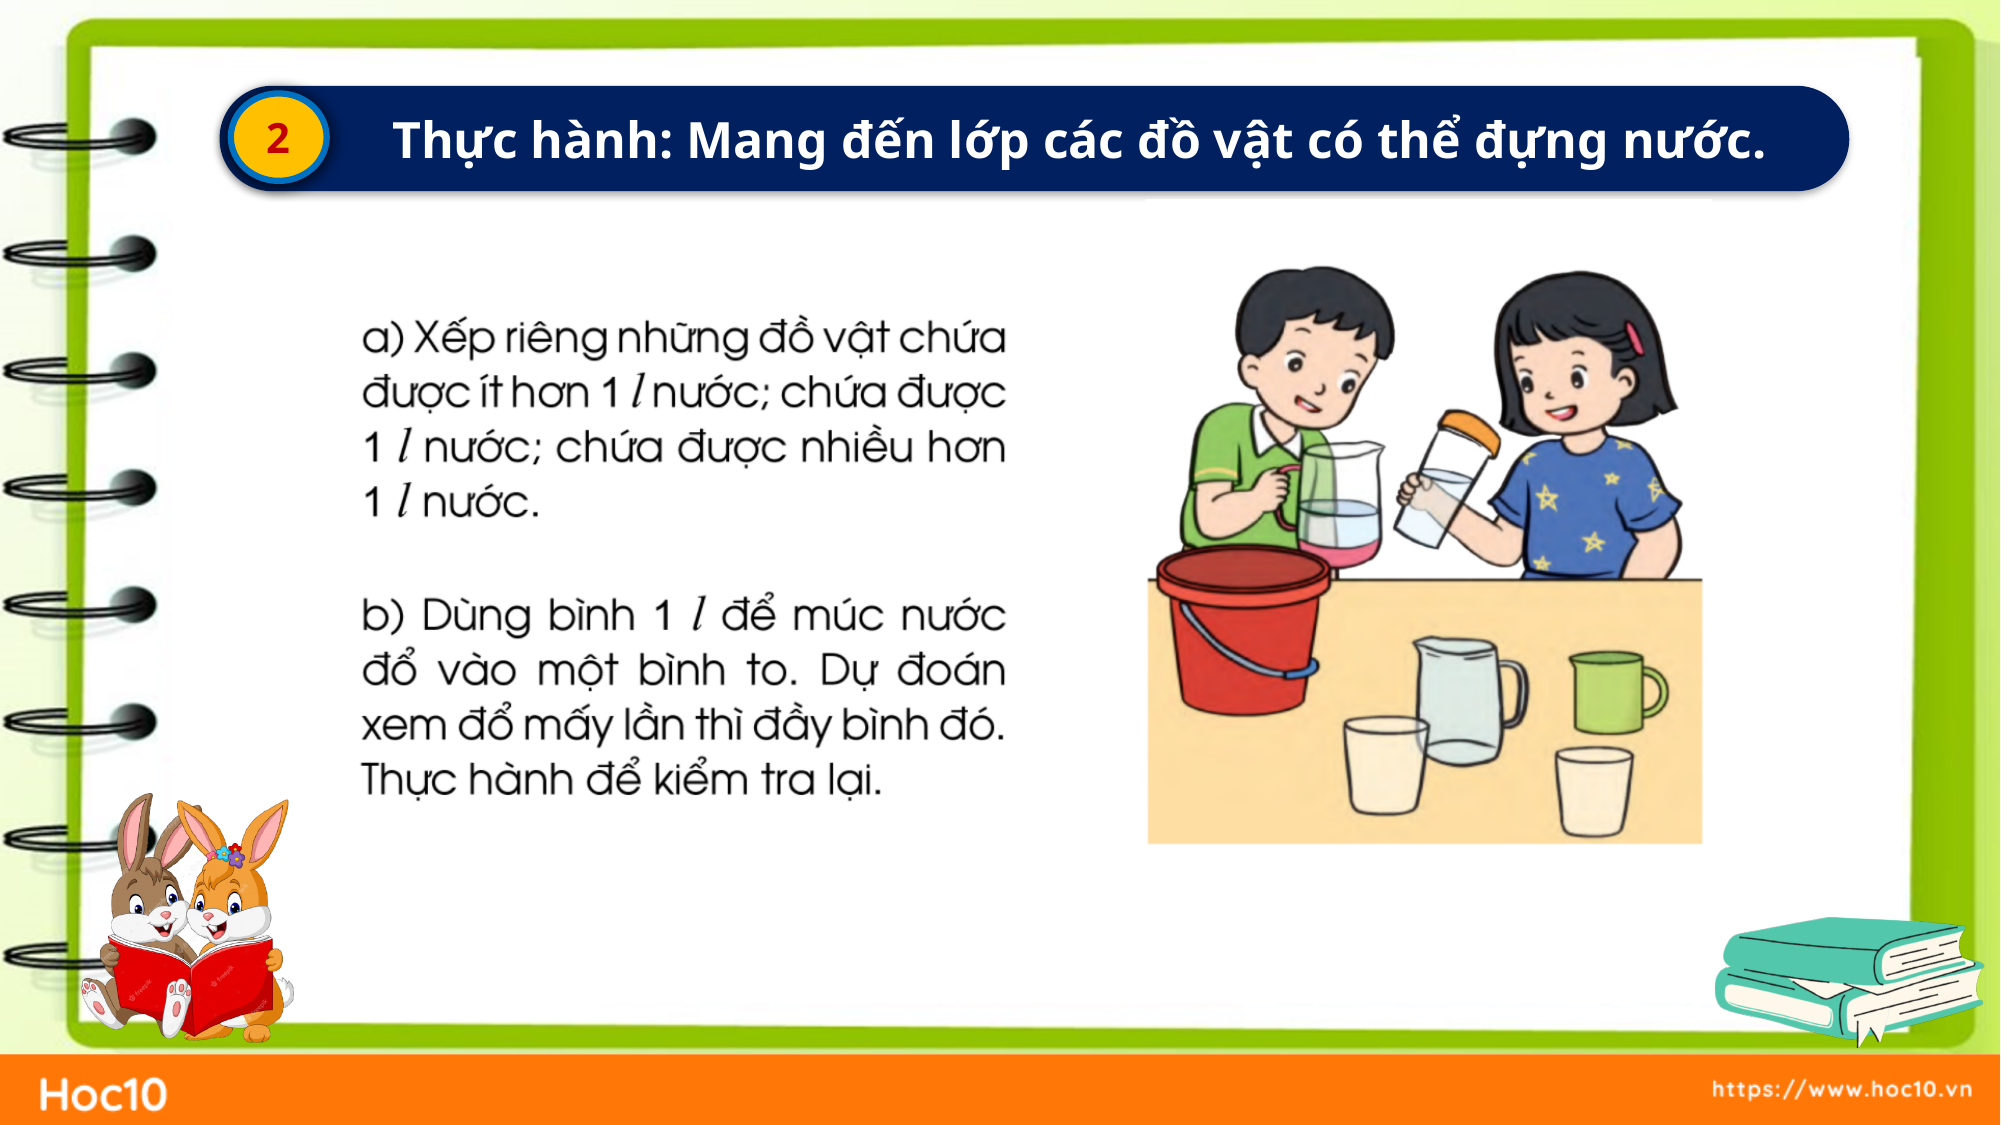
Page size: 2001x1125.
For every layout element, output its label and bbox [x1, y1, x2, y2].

picture [0, 0, 2001, 1125]
text_box [219, 85, 1850, 192]
